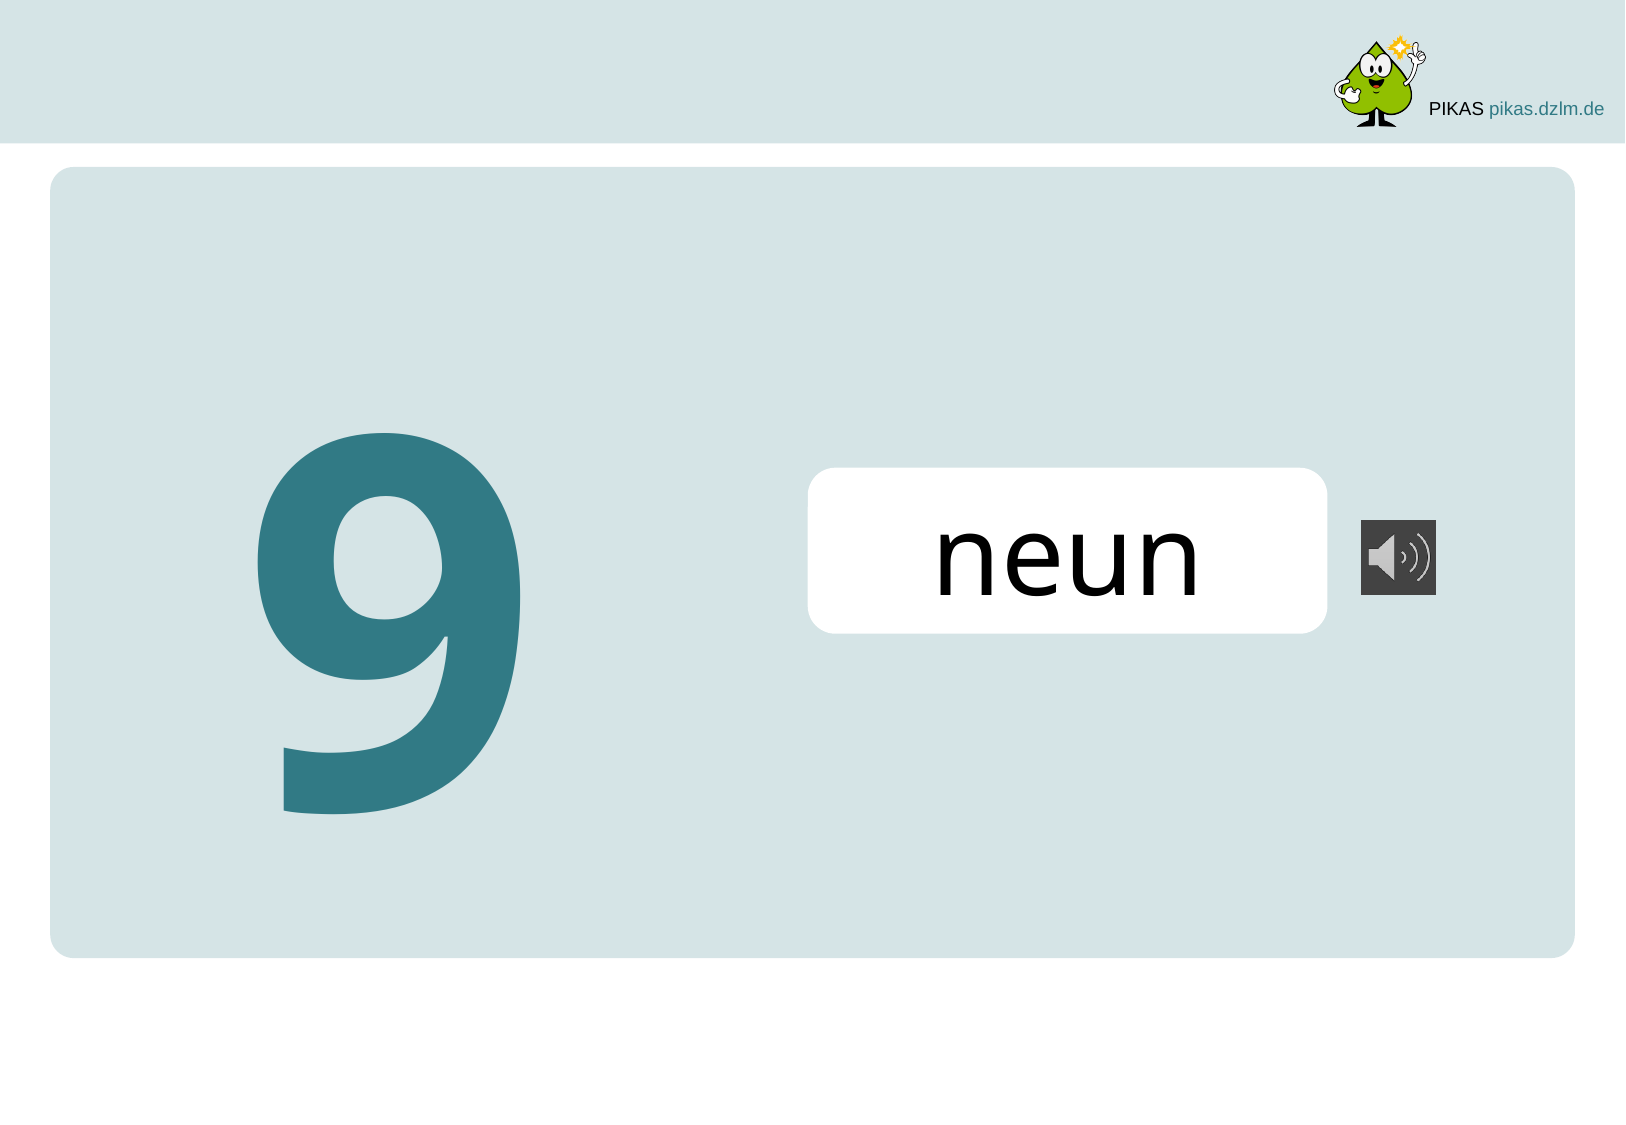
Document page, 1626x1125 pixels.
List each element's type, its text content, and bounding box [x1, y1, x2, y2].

picture [1360, 518, 1438, 596]
text_box [49, 165, 1576, 960]
text_box 9 [110, 281, 671, 921]
text_box neun [807, 467, 1328, 634]
picture [1334, 30, 1426, 127]
